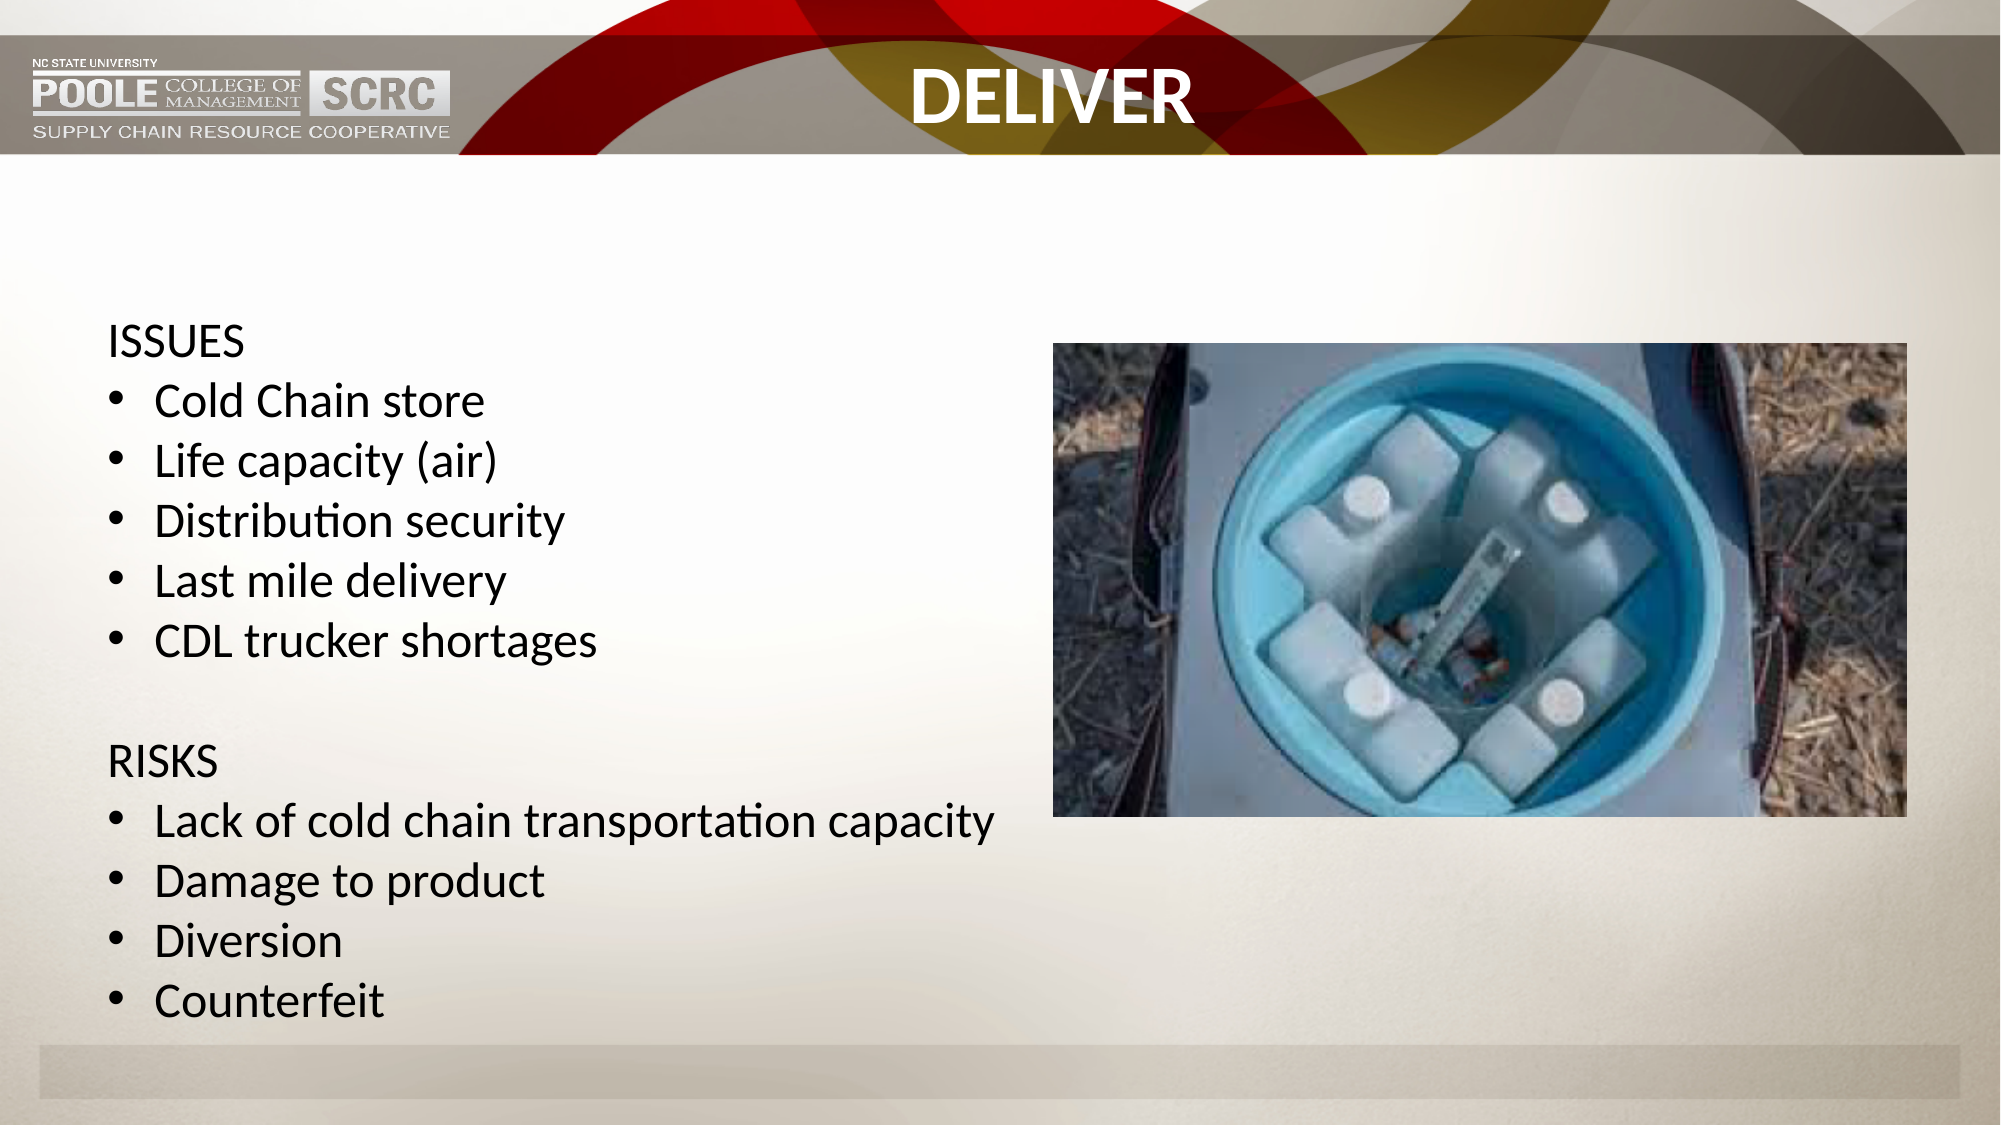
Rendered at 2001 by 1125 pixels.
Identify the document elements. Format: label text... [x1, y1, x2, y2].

picture [0, 0, 2001, 1125]
text_box ISSUES Cold Chain store Life capacity (air) Distribution security Last mile delivery CDL trucker shortages RISKS Lack of cold chain transportation capacity Damage to product Diversion Counterfeit [92, 300, 1011, 1036]
text_box DELIVER [303, 32, 1804, 169]
